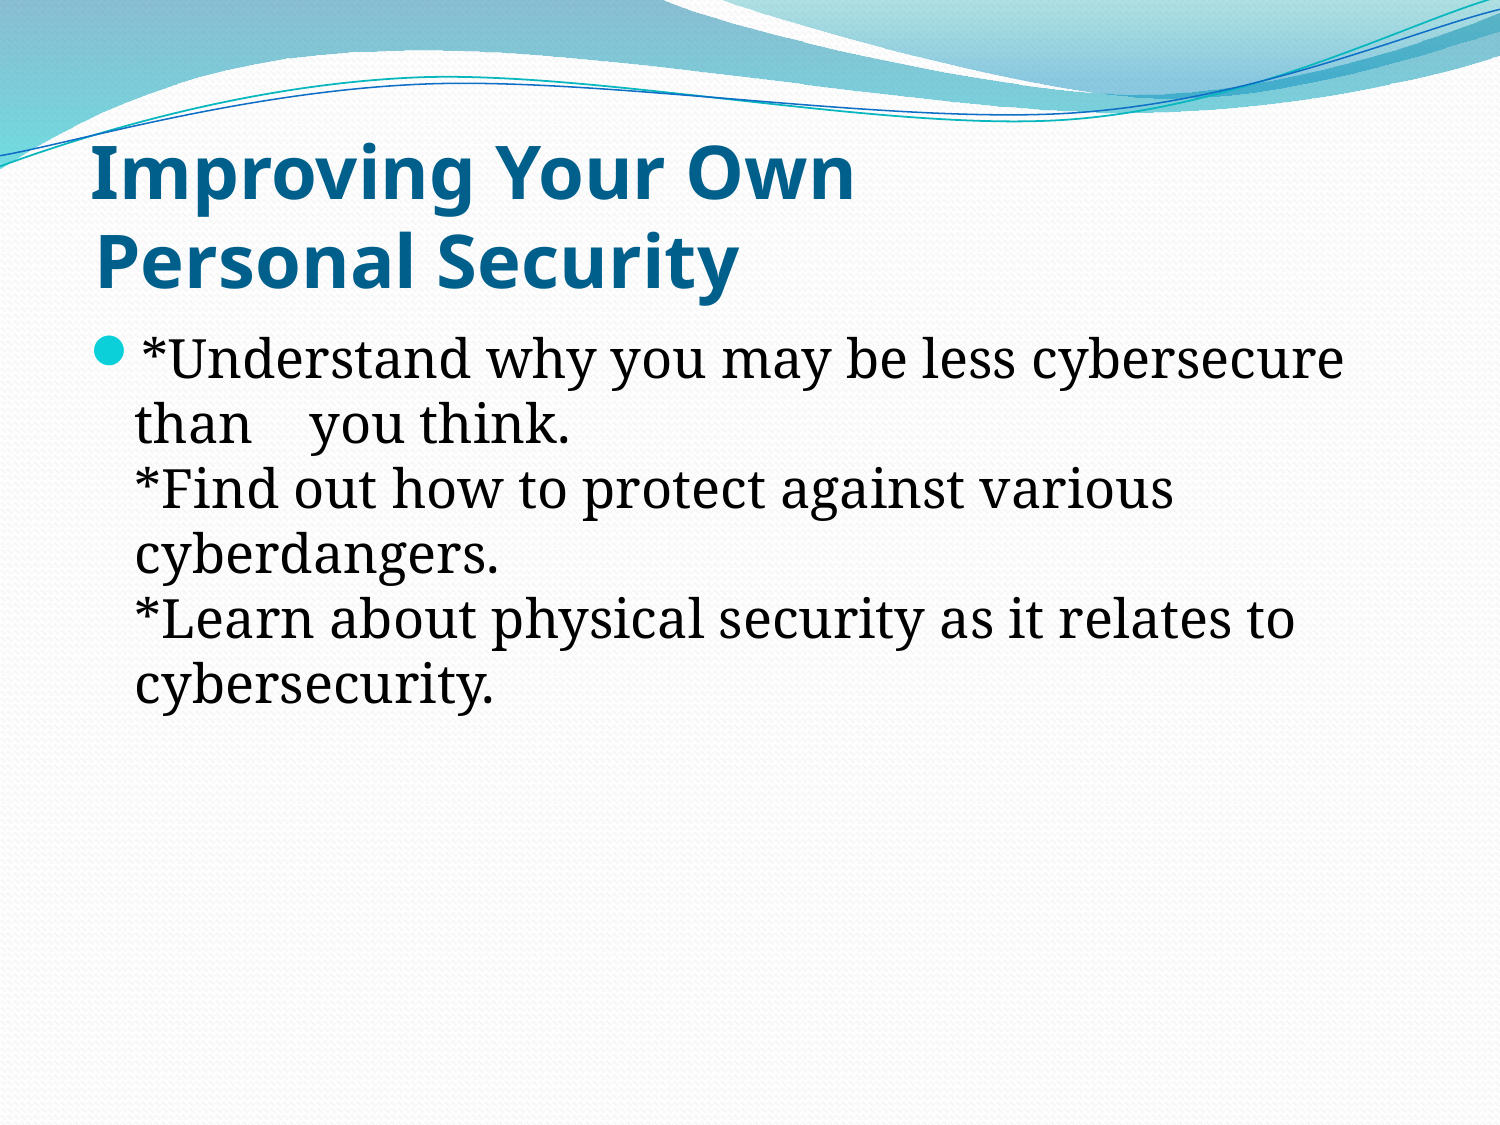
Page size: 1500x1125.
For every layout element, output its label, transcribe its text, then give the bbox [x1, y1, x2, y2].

title Improving Your Own Personal Security [75, 115, 1425, 303]
list *Understand why you may be less cybersecure than you think. *Find out how to protect against various cyberdangers. *Learn about physical security as it relates to cybersecurity. [75, 317, 1425, 1038]
